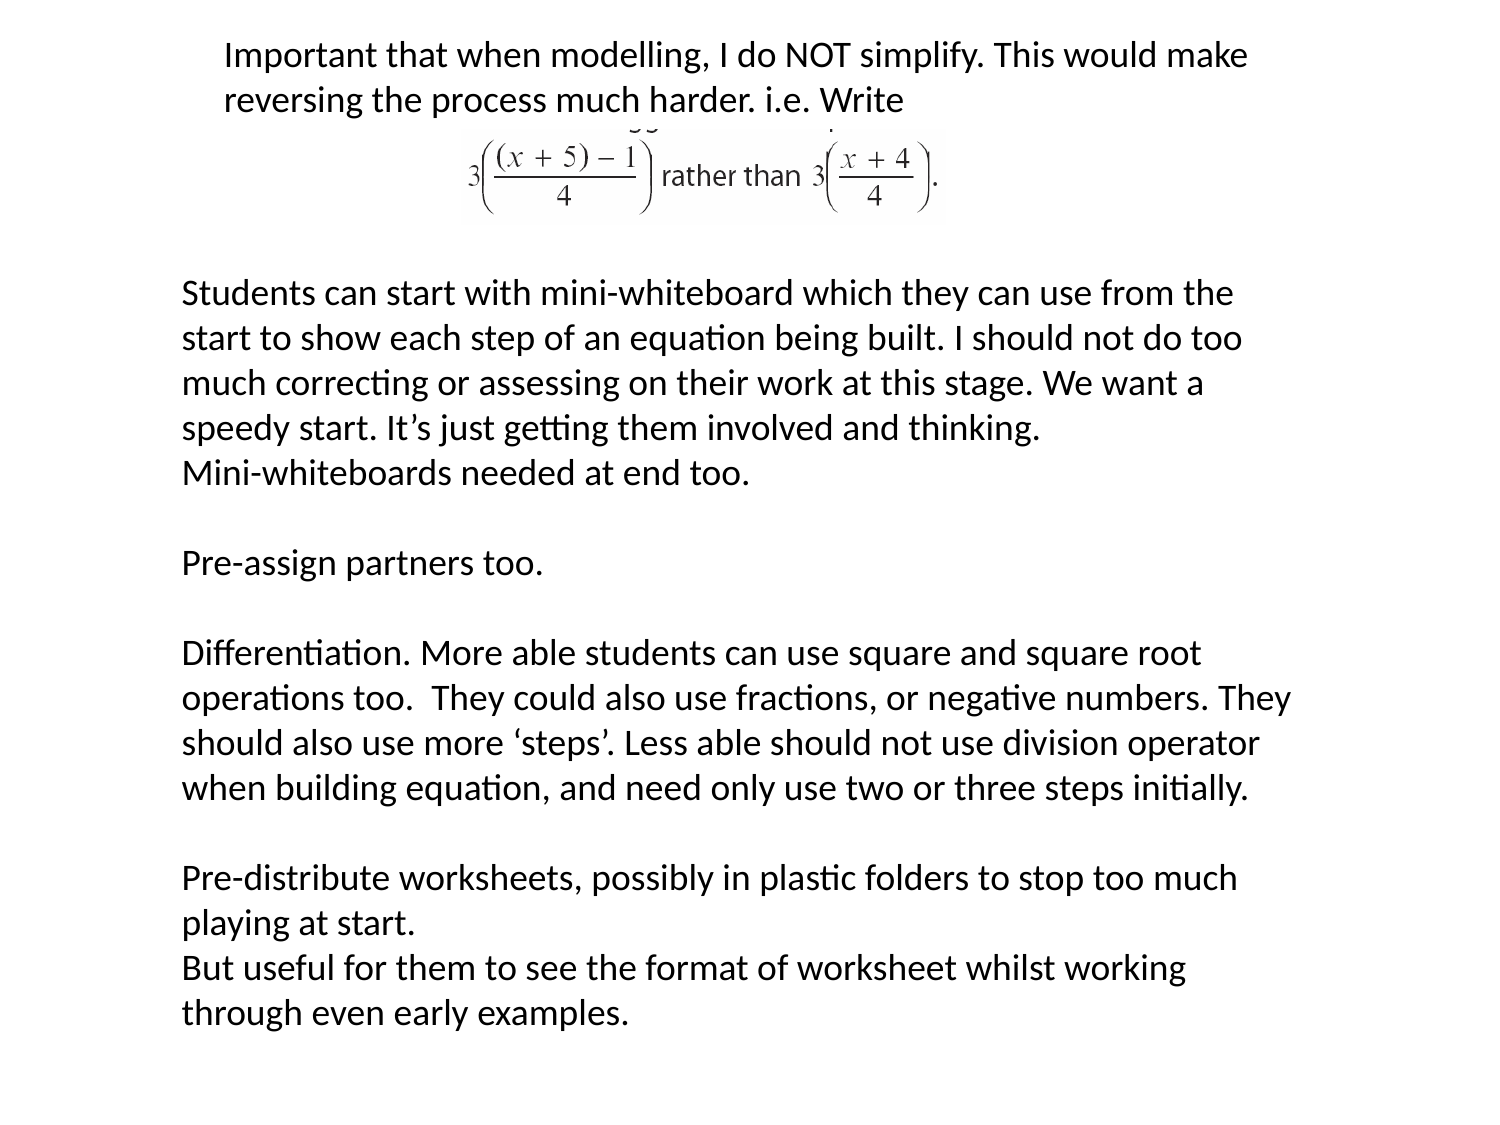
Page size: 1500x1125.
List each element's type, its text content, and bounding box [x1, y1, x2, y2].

picture [460, 129, 946, 225]
text_box Important that when modelling, I do NOT simplify. This would make reversing the process much harder. i.e. Write [209, 22, 1377, 128]
text_box Students can start with mini-whiteboard which they can use from the start to show each step of an equation being built. I should not do too much correcting or assessing on their work at this stage. We want a speedy start. It’s just getting them involved and thinking. Mini-whiteboards needed at end too. Pre-assign partners too. Differentiation. More able students can use square and square root operations too. They could also use fractions, or negative numbers. They should also use more ‘steps’. Less able should not use division operator when building equation, and need only use two or three steps initially. Pre-distribute worksheets, possibly in plastic folders to stop too much playing at start. But useful for them to see the format of worksheet whilst working through even early examples. [166, 260, 1321, 1040]
